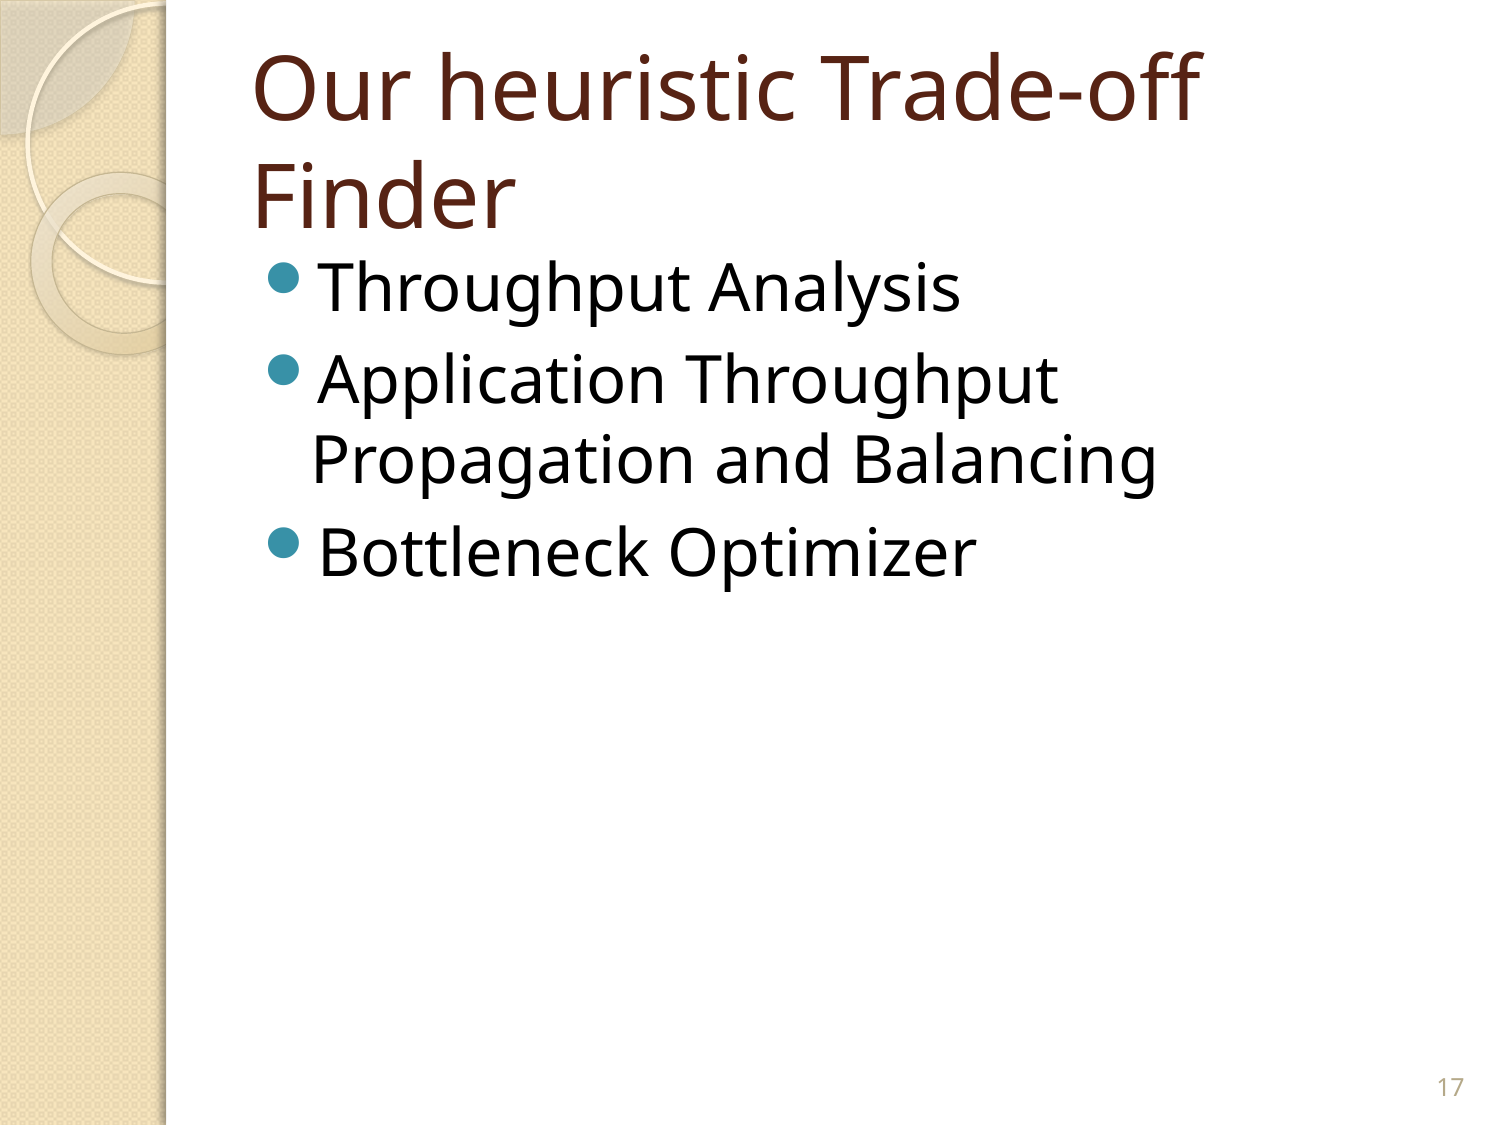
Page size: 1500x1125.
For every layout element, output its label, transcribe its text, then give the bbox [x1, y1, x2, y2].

list Throughput Analysis Application Throughput Propagation and Balancing Bottleneck Optimizer [235, 237, 1466, 1025]
title Our heuristic Trade-off Finder [235, 45, 1466, 233]
slide_number 17 [1413, 1034, 1488, 1113]
